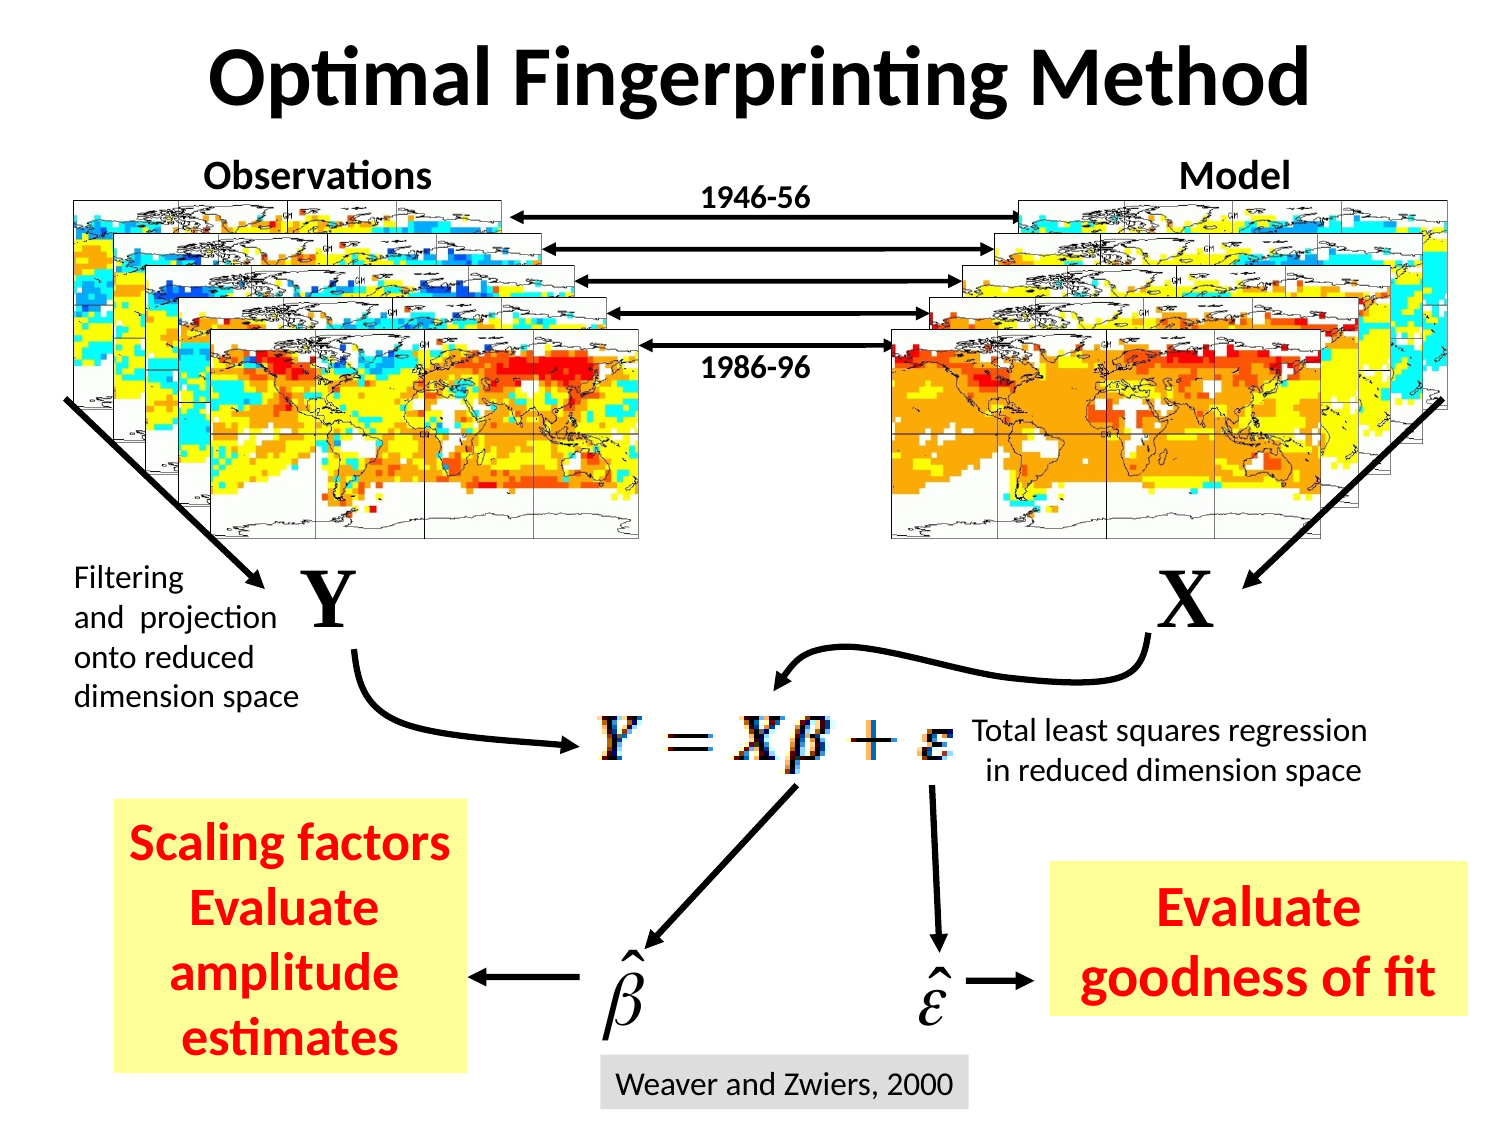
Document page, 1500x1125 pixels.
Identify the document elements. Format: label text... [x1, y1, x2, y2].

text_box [969, 860, 1469, 1061]
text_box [589, 784, 967, 1058]
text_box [72, 140, 1448, 404]
title Optimal Fingerprinting Method [46, 11, 1360, 131]
picture [597, 702, 953, 774]
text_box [113, 805, 580, 1077]
text_box Weaver and Zwiers, 2000 [600, 1065, 969, 1110]
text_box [46, 398, 1444, 796]
